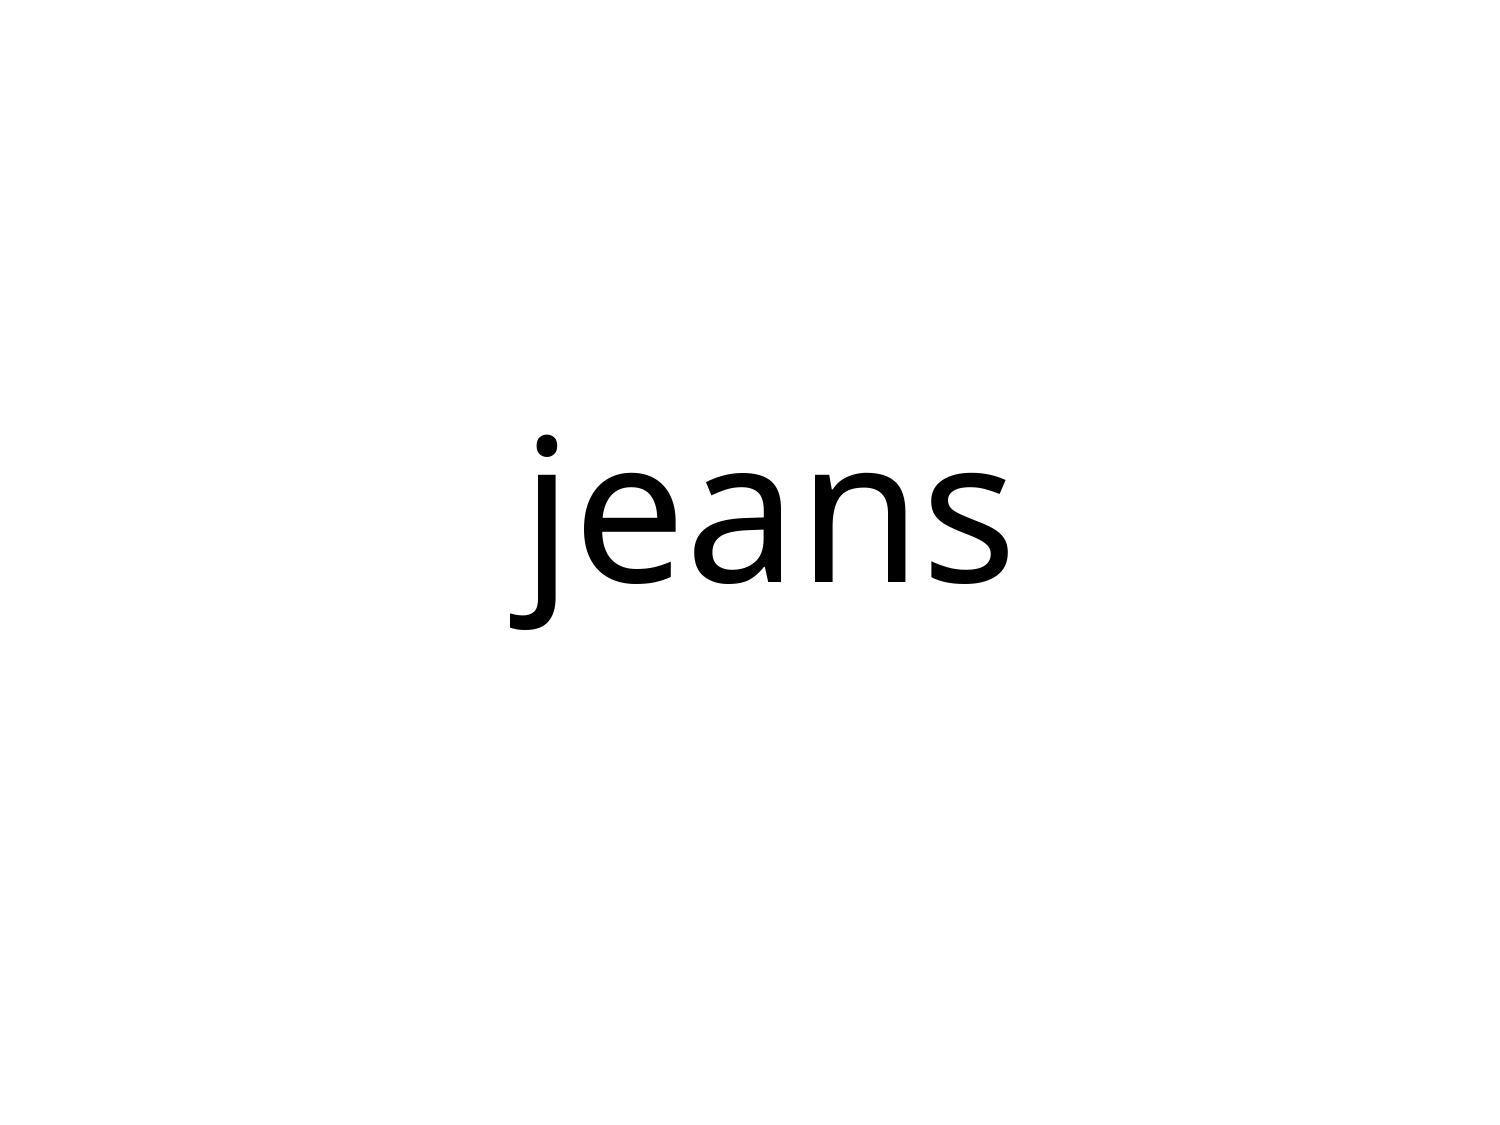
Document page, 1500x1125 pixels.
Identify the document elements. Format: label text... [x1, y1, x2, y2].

text_box jeans [506, 374, 1033, 630]
